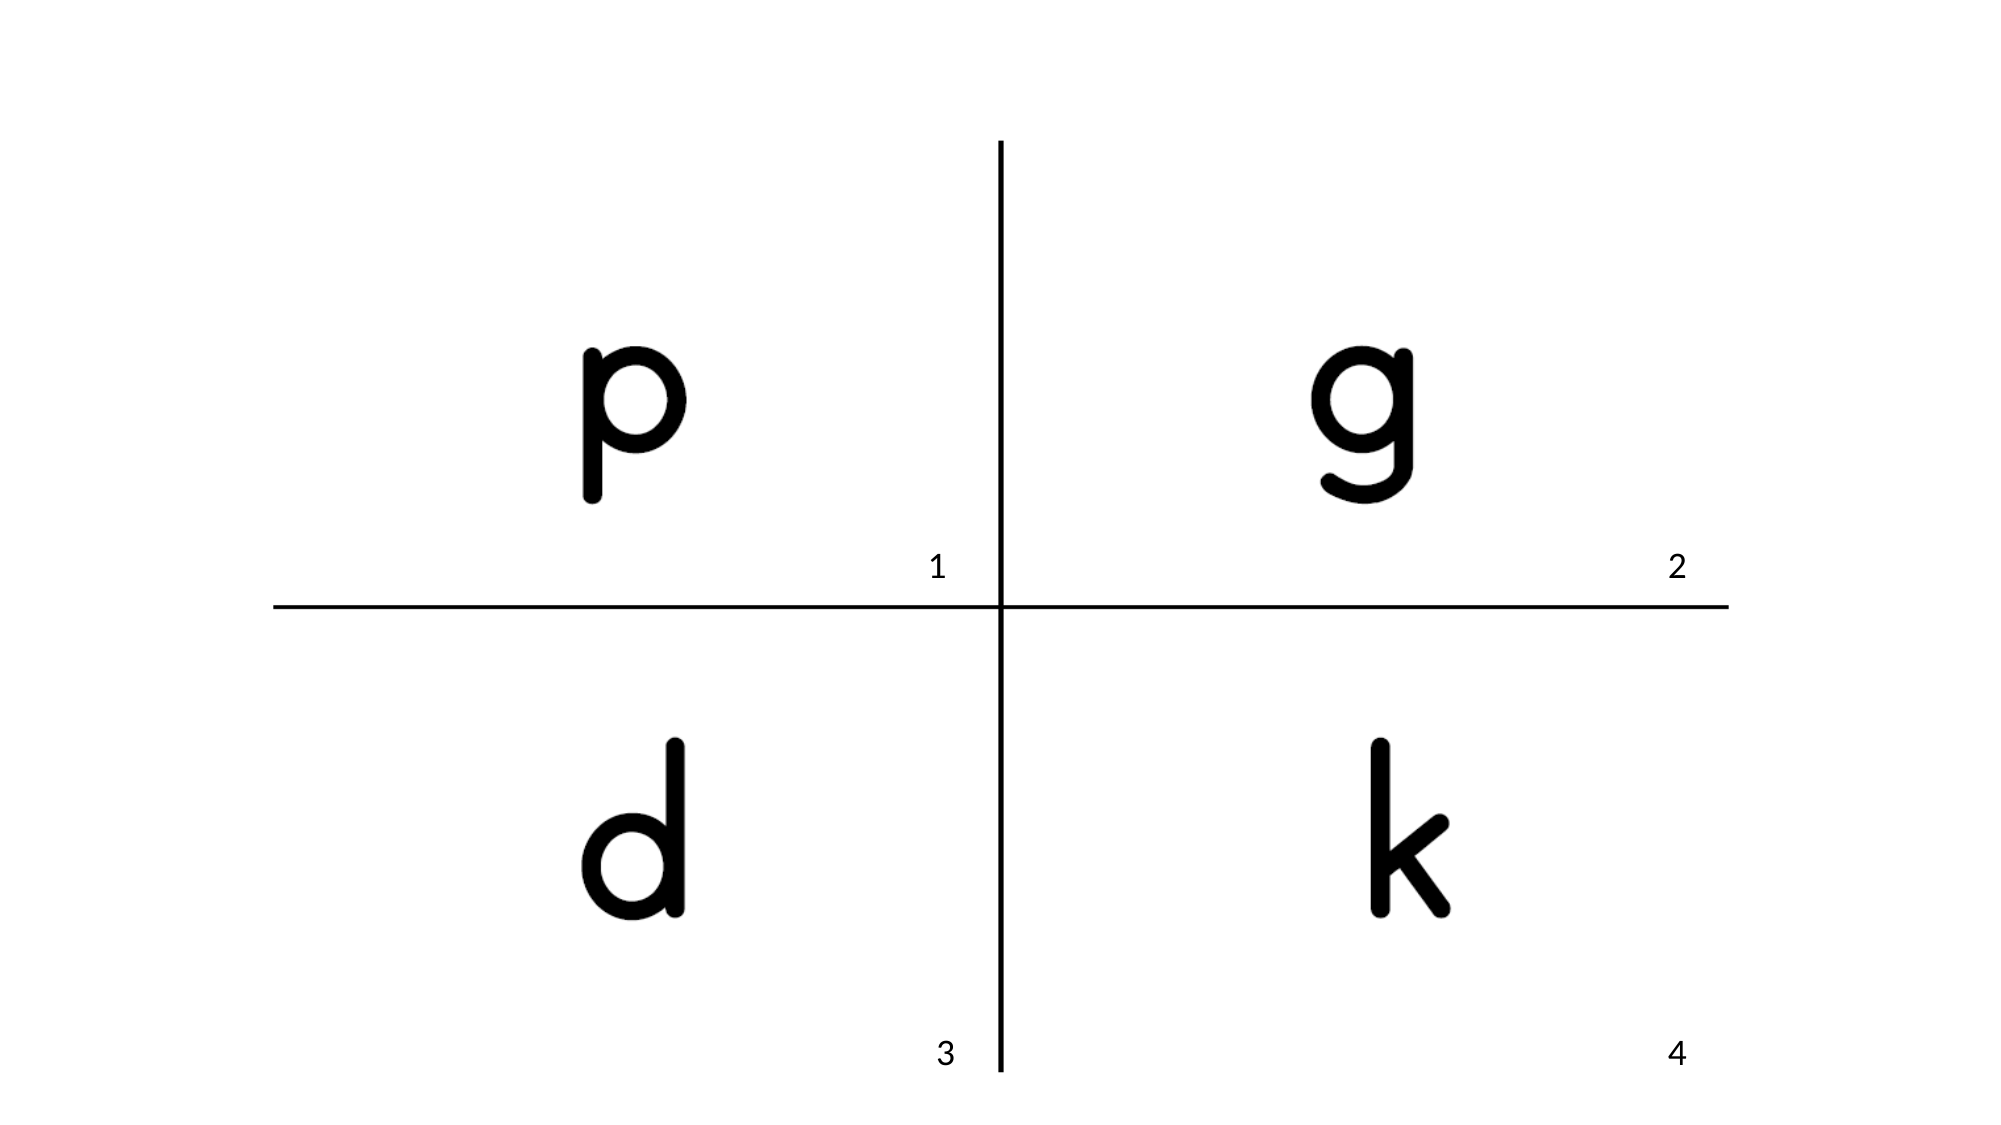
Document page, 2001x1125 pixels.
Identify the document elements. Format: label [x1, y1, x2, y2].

picture [205, 0, 1795, 1125]
